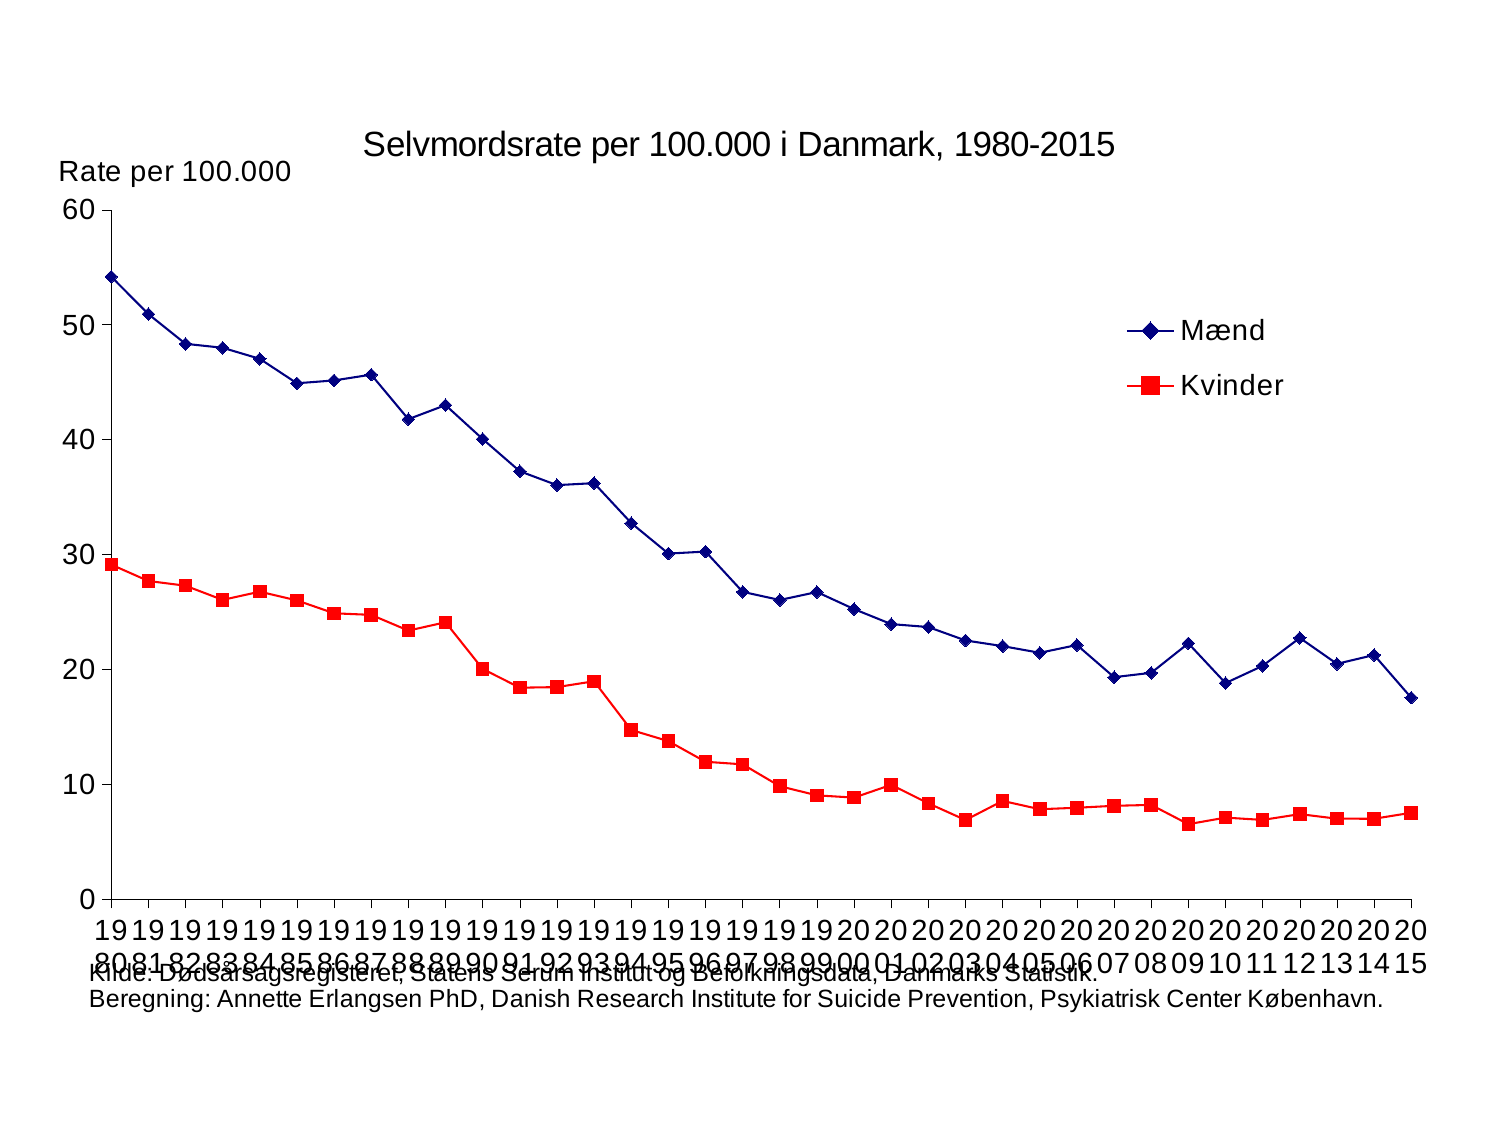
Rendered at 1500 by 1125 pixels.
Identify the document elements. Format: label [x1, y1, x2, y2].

chart [52, 103, 1459, 1021]
